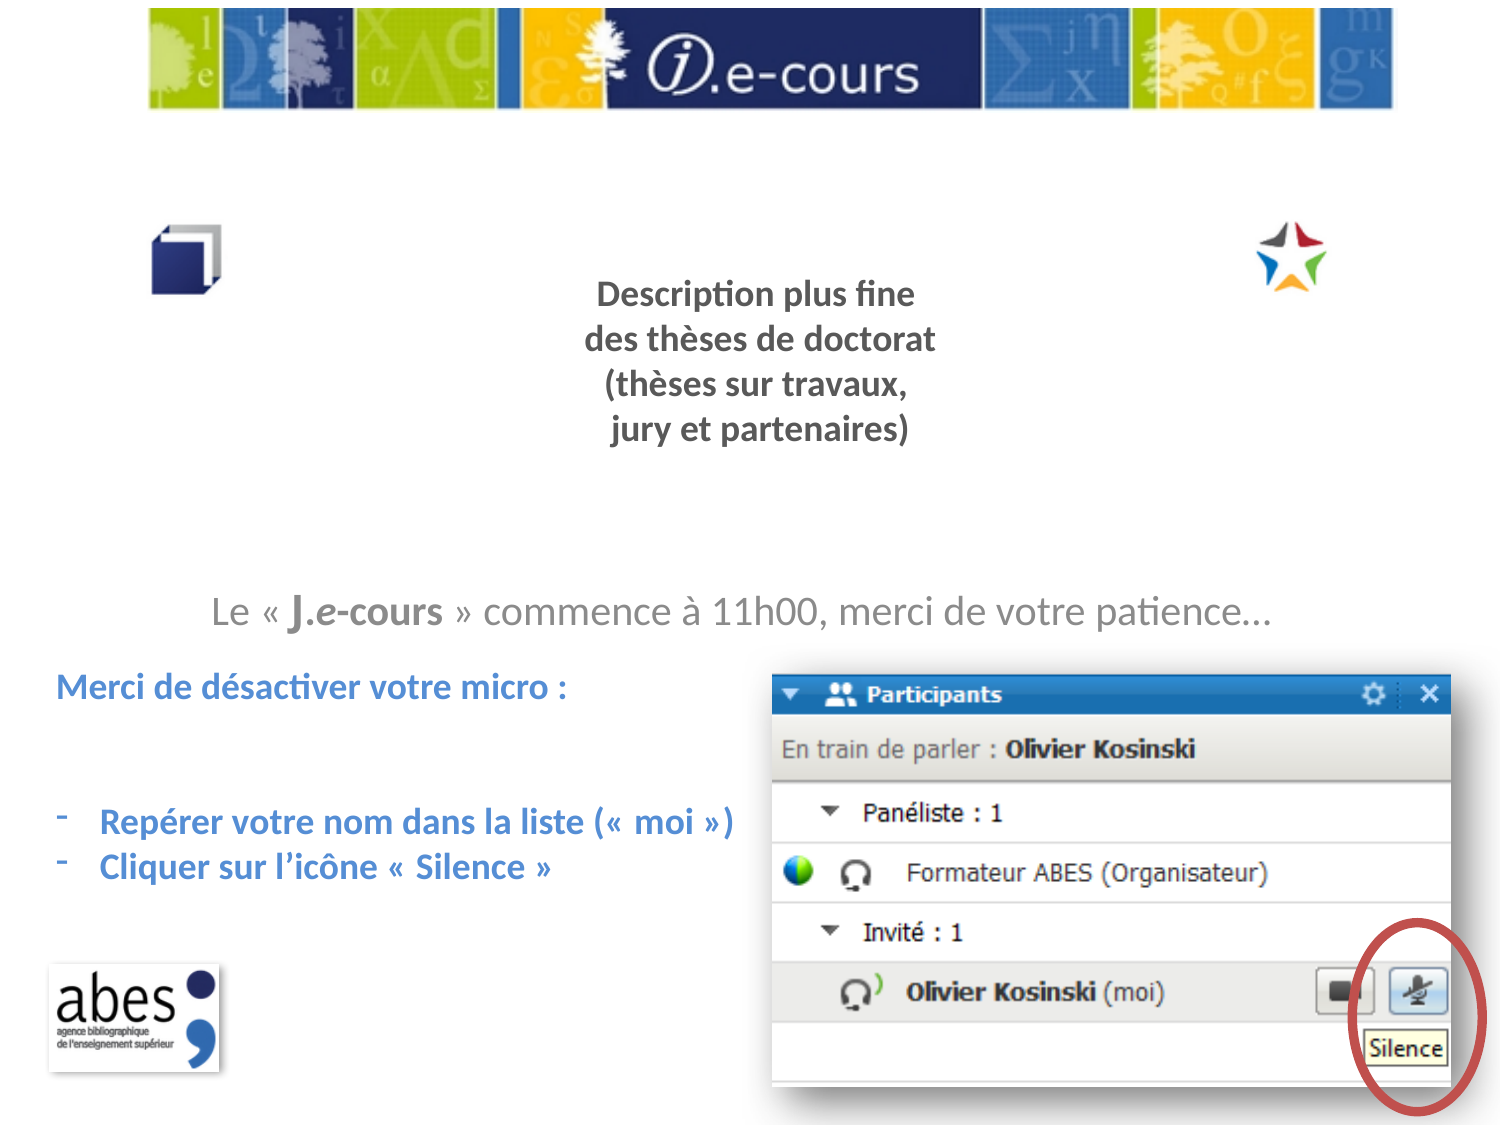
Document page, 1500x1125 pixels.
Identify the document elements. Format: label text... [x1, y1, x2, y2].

text_box Merci de désactiver votre micro : Repérer votre nom dans la liste (« moi ») Cliquer sur l’icône « Silence » [41, 609, 1294, 895]
picture [772, 673, 1452, 1087]
picture [48, 963, 219, 1072]
picture [147, 8, 1398, 114]
picture [133, 217, 228, 306]
title Description plus fine des thèses de doctorat (thèses sur travaux, jury et partenaires) [39, 260, 1482, 502]
text_box [1378, 939, 1485, 1114]
picture [1254, 217, 1333, 300]
subtitle Le « J.e-cours » commence à 11h00, merci de votre patience… [67, 576, 1415, 643]
